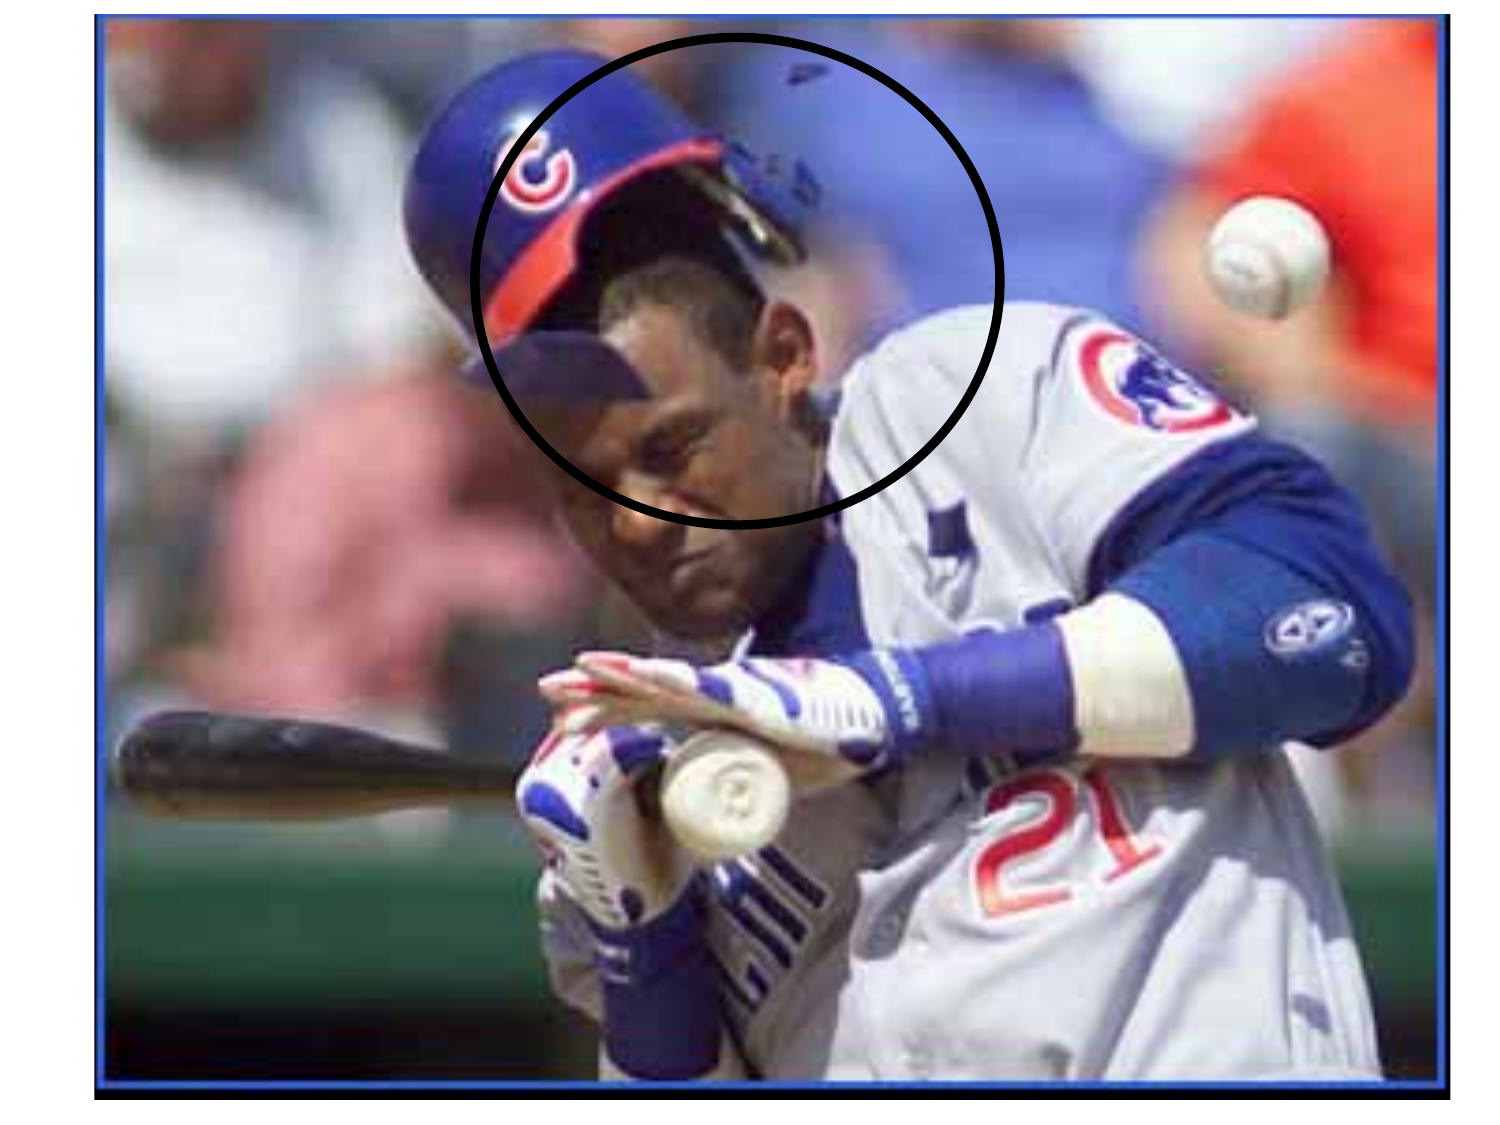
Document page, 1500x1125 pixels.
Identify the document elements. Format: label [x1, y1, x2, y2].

picture [94, 14, 1451, 1100]
